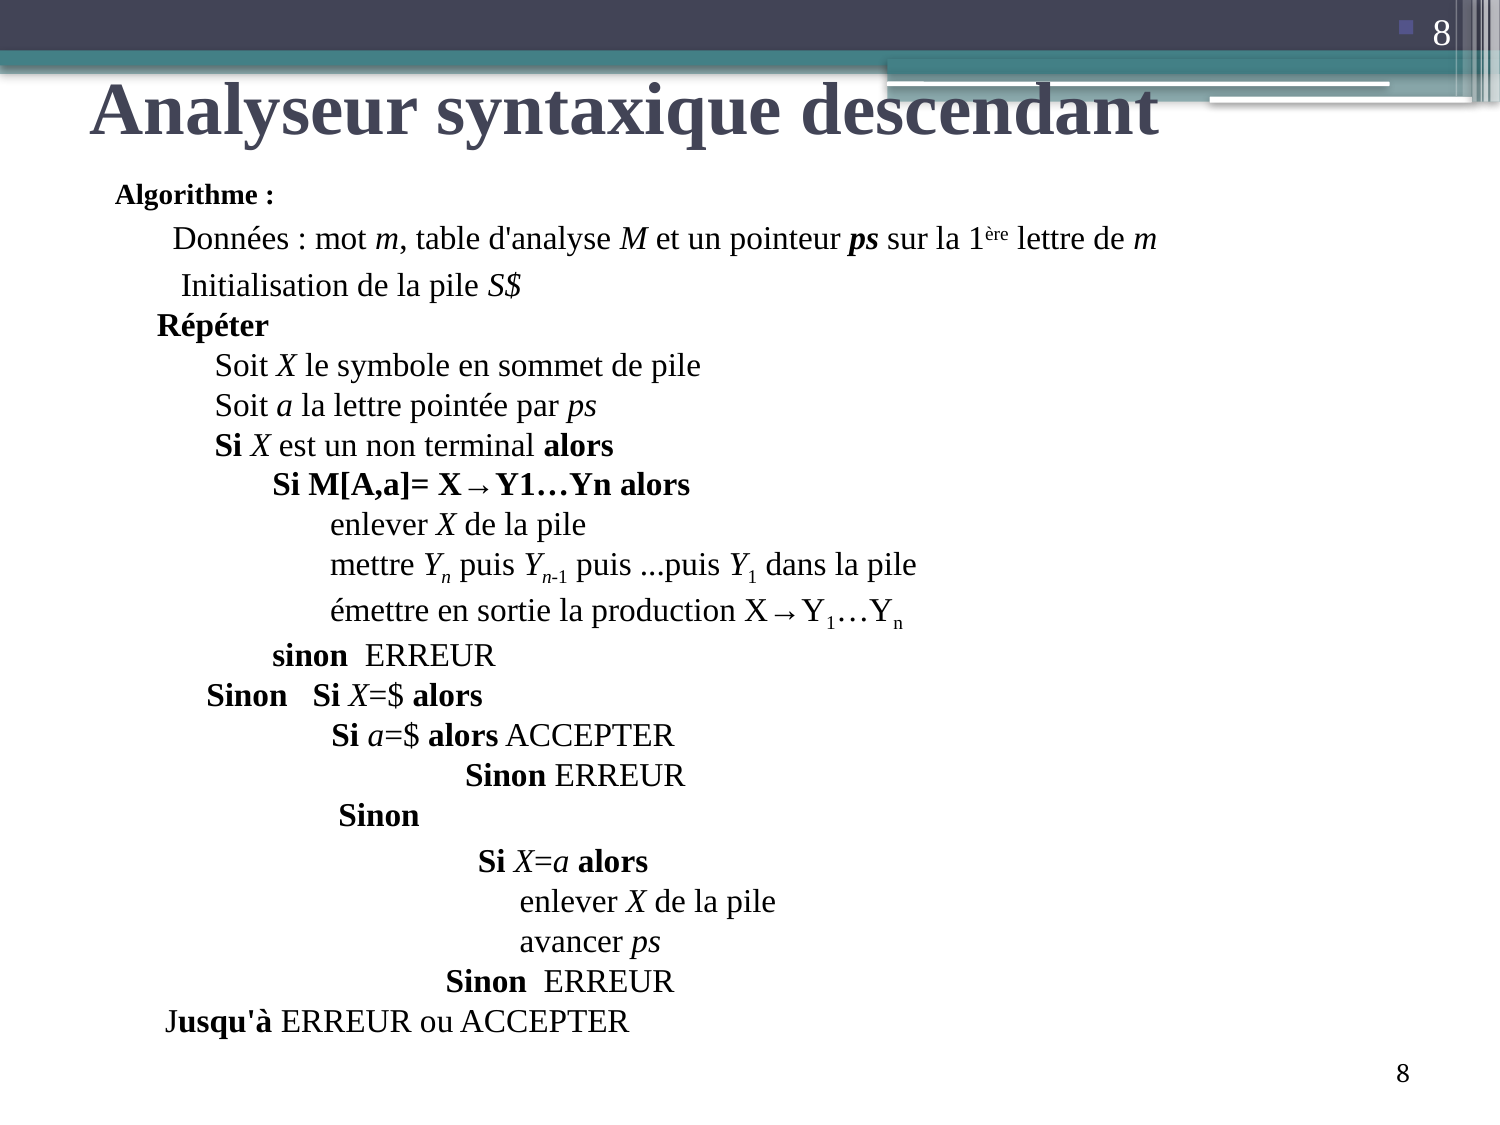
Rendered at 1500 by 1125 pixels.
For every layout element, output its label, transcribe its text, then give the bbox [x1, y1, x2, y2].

text_box 8 [1074, 1024, 1425, 1100]
title Analyseur syntaxique descendant [75, 45, 1454, 164]
slide_number 8 [1341, 0, 1466, 61]
list Algorithme : Données : mot m, table d'analyse M et un pointeur ps sur la 1ère lettre de m Initialisation de la pile S$ Répéter Soit X le symbole en sommet de pile Soit a la lettre pointée par ps Si X est un non terminal alors Si M[A,a]= X→Y1…Yn alors enlever X de la pile mettre Yn puis Yn-1 puis ...puis Y1 dans la pile émettre en sortie la production X→Y1…Yn sinon ERREUR Sinon Si X=$ alors Si a=$ alors ACCEPTER Sinon ERREUR Sinon Si X=a alors enlever X de la pile avancer ps Sinon ERREUR Jusqu'à ERREUR ou ACCEPTER [82, 168, 1461, 1083]
